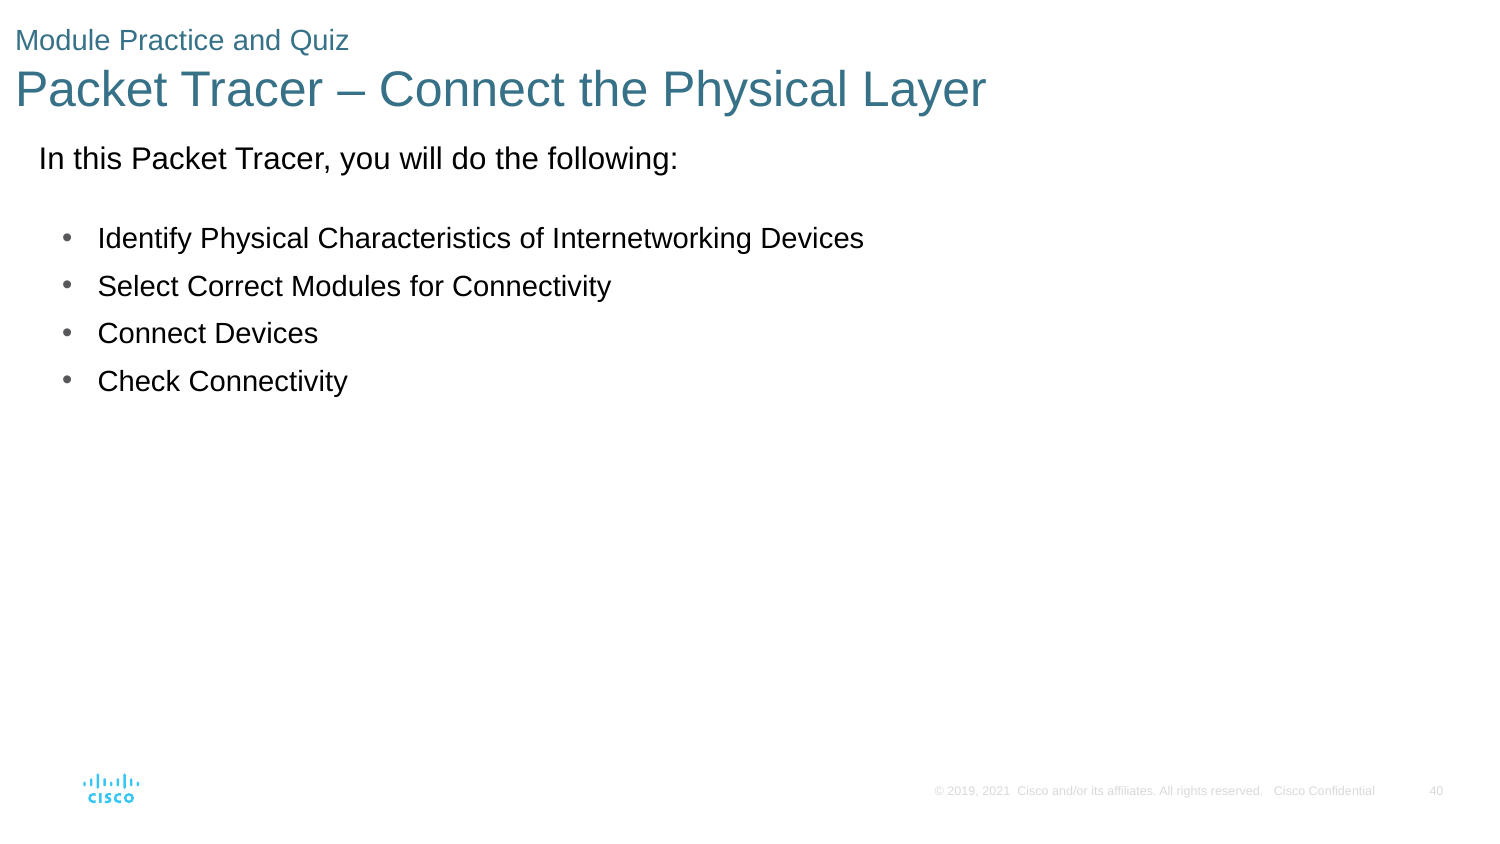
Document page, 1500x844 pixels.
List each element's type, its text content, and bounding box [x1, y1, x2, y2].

list In this Packet Tracer, you will do the following: Identify Physical Characteristics of Internetworking Devices Select Correct Modules for Connectivity Connect Devices Check Connectivity [23, 131, 1476, 813]
title Module Practice and Quiz Packet Tracer – Connect the Physical Layer [0, 6, 1500, 131]
